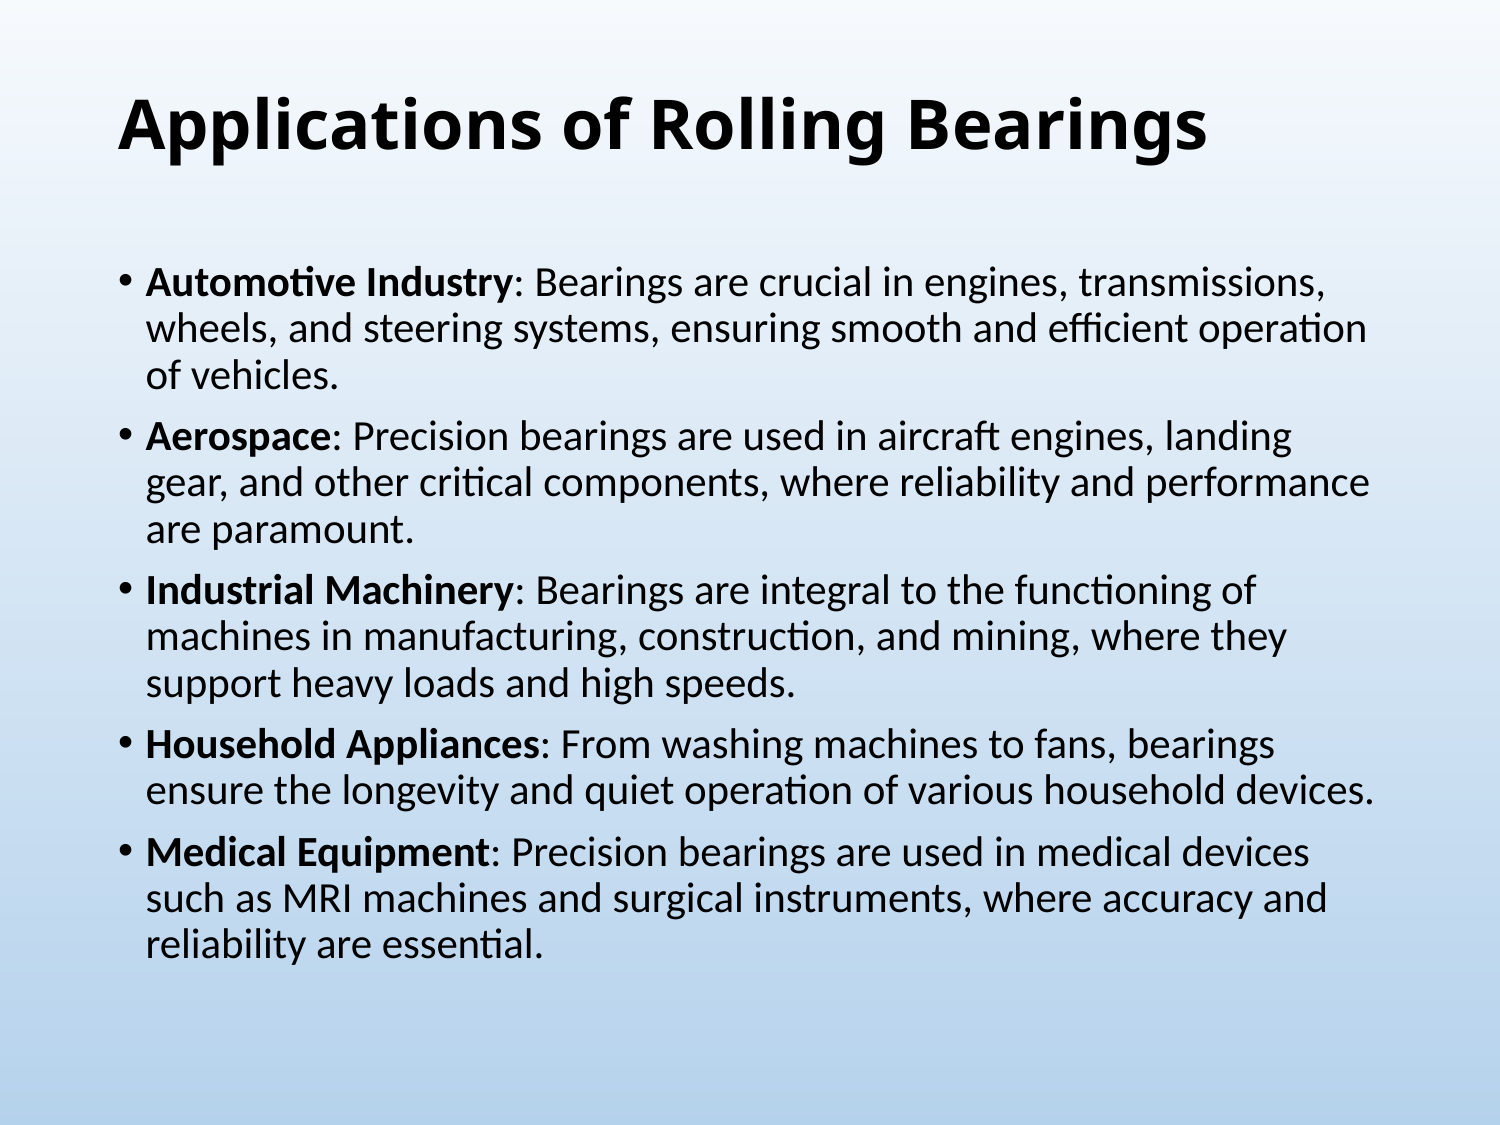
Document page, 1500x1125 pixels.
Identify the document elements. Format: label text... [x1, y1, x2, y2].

list Automotive Industry: Bearings are crucial in engines, transmissions, wheels, and steering systems, ensuring smooth and efficient operation of vehicles. Aerospace: Precision bearings are used in aircraft engines, landing gear, and other critical components, where reliability and performance are paramount. Industrial Machinery: Bearings are integral to the functioning of machines in manufacturing, construction, and mining, where they support heavy loads and high speeds. Household Appliances: From washing machines to fans, bearings ensure the longevity and quiet operation of various household devices. Medical Equipment: Precision bearings are used in medical devices such as MRI machines and surgical instruments, where accuracy and reliability are essential. [103, 252, 1397, 1014]
title Applications of Rolling Bearings [103, 59, 1397, 252]
